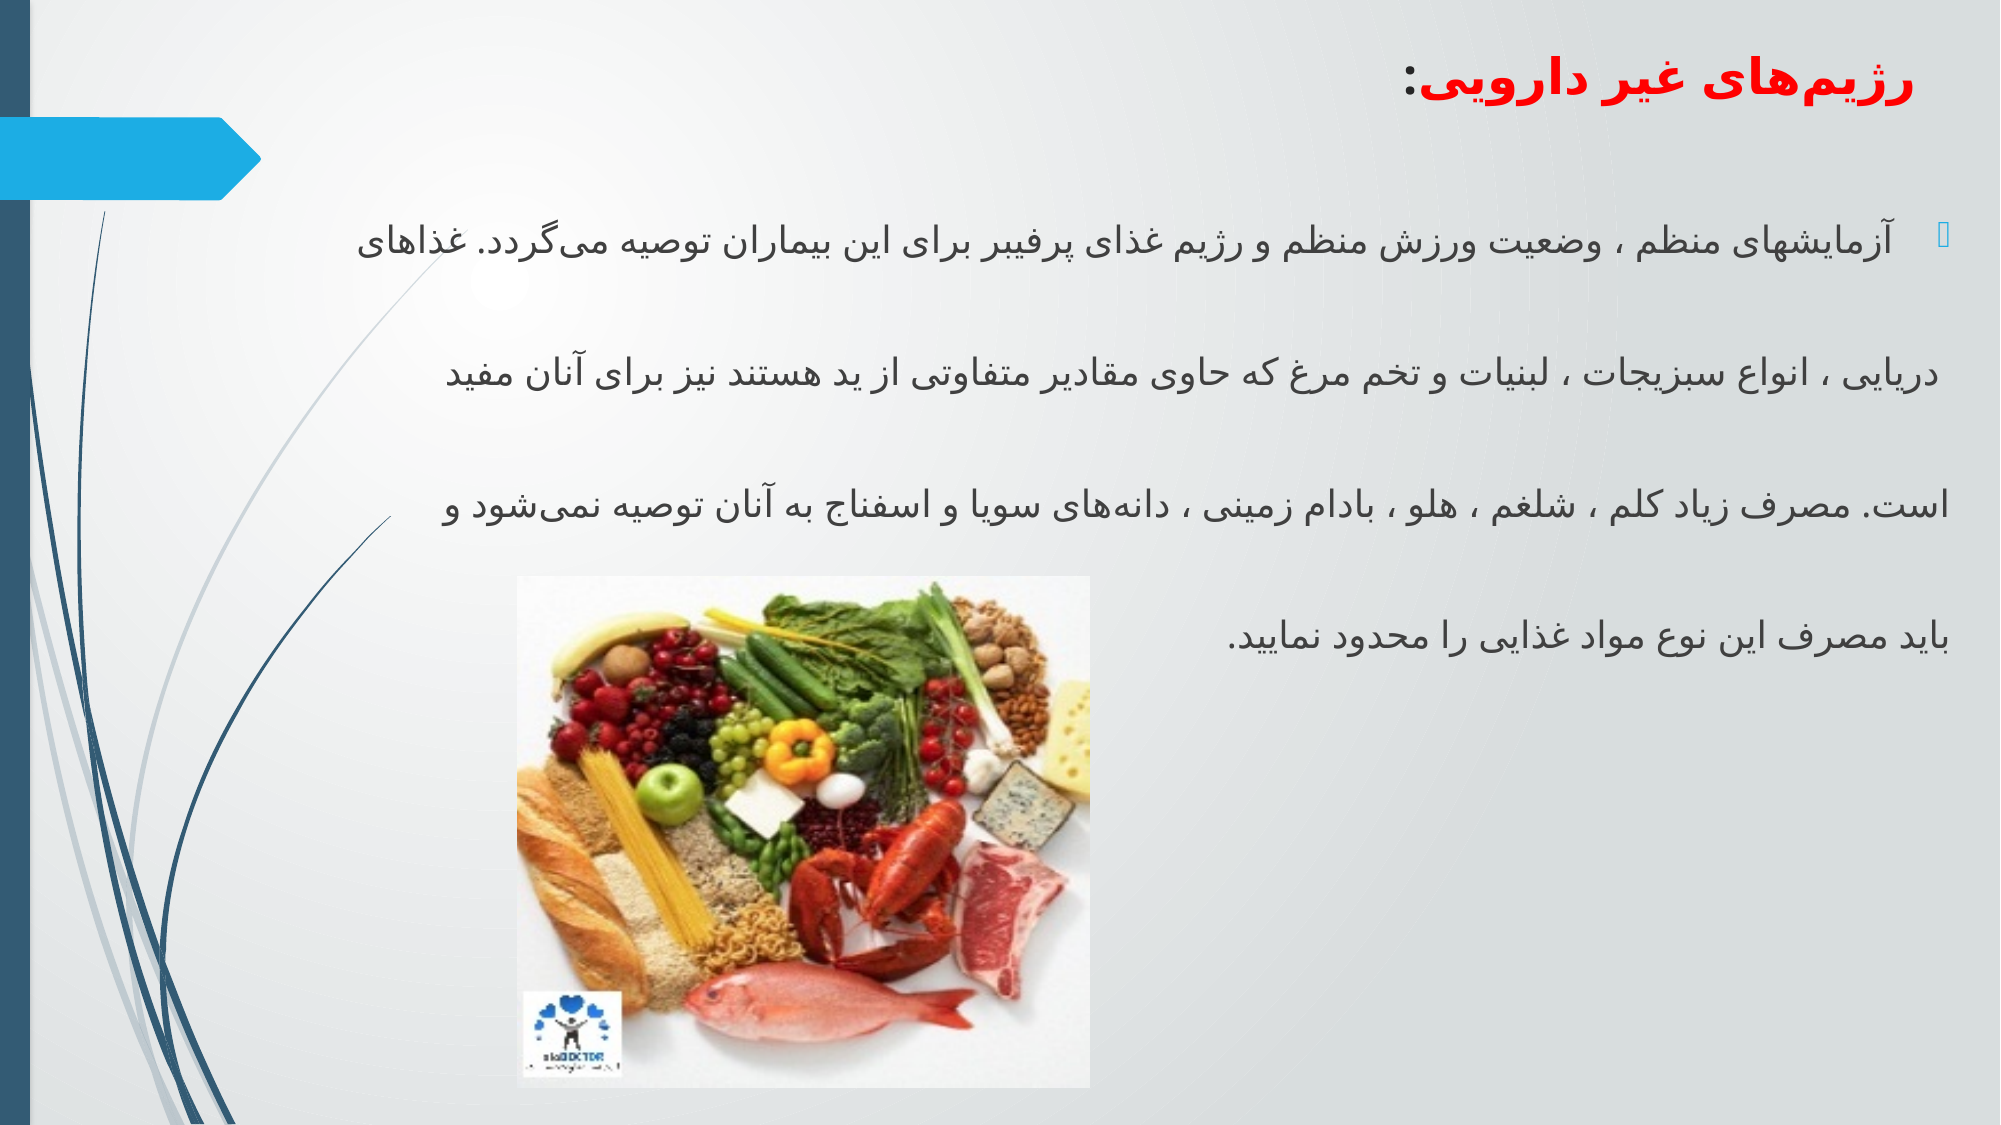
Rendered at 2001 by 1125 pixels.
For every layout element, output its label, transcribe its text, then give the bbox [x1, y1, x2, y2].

picture [517, 576, 1090, 1088]
title رژیم‌های غیر دارویی: [469, 37, 1932, 208]
list آزمایشهای منظم ، وضعیت ورزش منظم و رژیم غذای پرفیبر برای این بیماران توصیه می‌گردد. غذاهای دریایی ، انواع سبزیجات ، لبنیات و تخم مرغ که حاوی مقادیر متفاوتی از ید هستند نیز برای آنان مفید است. مصرف زیاد کلم ، شلغم ، هلو ، بادام زمینی ، دانه‌های سویا و اسفناج به آنان توصیه نمی‌شود و باید مصرف این نوع مواد غذایی را محدود نمایید. [322, 208, 1967, 945]
